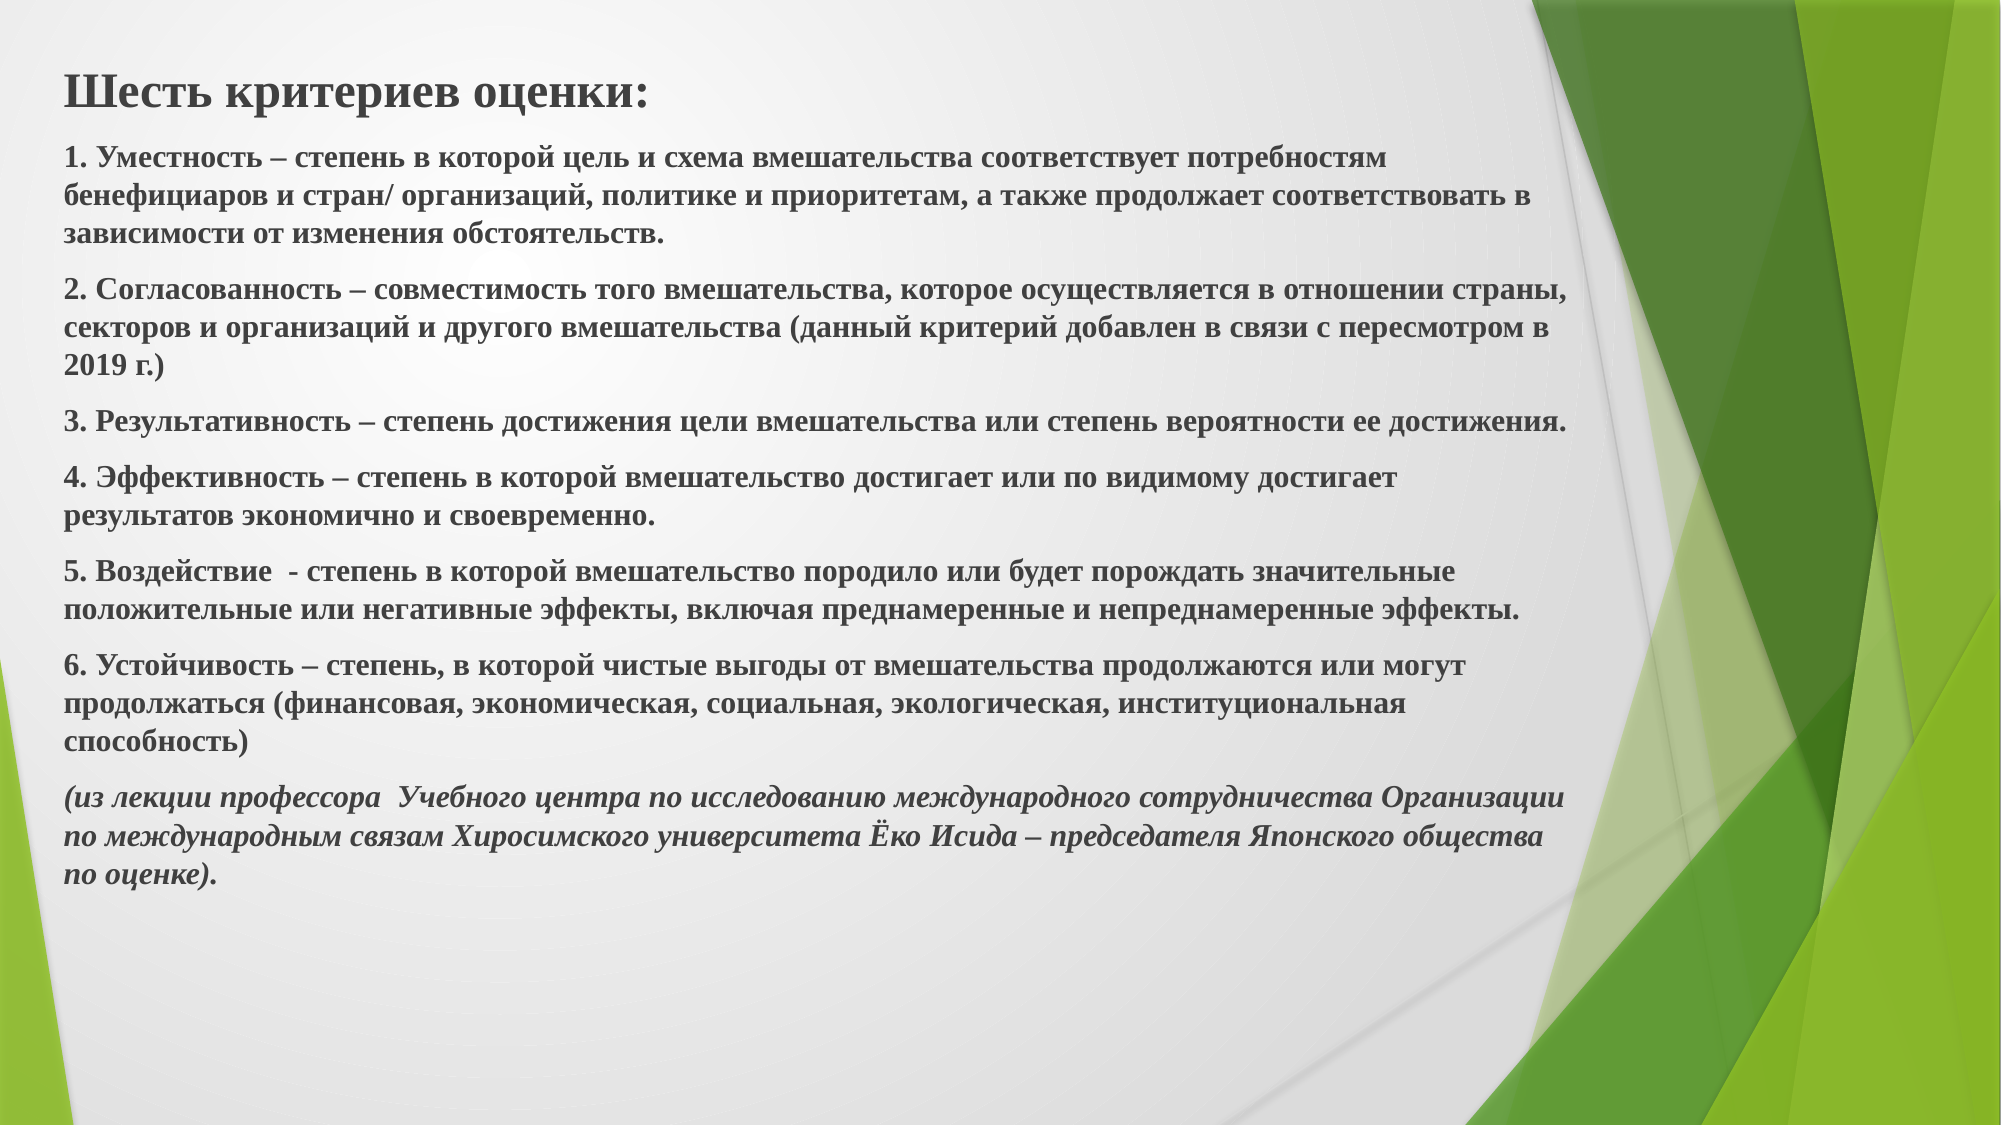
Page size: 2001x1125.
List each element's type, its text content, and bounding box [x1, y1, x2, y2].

list Шесть критериев оценки: 1. Уместность – степень в которой цель и схема вмешательства соответствует потребностям бенефициаров и стран/ организаций, политике и приоритетам, а также продолжает соответствовать в зависимости от изменения обстоятельств. 2. Согласованность – совместимость того вмешательства, которое осуществляется в отношении страны, секторов и организаций и другого вмешательства (данный критерий добавлен в связи с пересмотром в 2019 г.) 3. Результативность – степень достижения цели вмешательства или степень вероятности ее достижения. 4. Эффективность – степень в которой вмешательство достигает или по видимому достигает результатов экономично и своевременно. 5. Воздействие - степень в которой вмешательство породило или будет порождать значительные положительные или негативные эффекты, включая преднамеренные и непреднамеренные эффекты. 6. Устойчивость – степень, в которой чистые выгоды от вмешательства продолжаются или могут продолжаться (финансовая, экономическая, социальная, экологическая, институциональная способность) (из лекции профессора Учебного центра по исследованию международного сотрудничества Организации по международным связам Хиросимского университета Ёко Исида – председателя Японского общества по оценке). [48, 51, 1590, 923]
